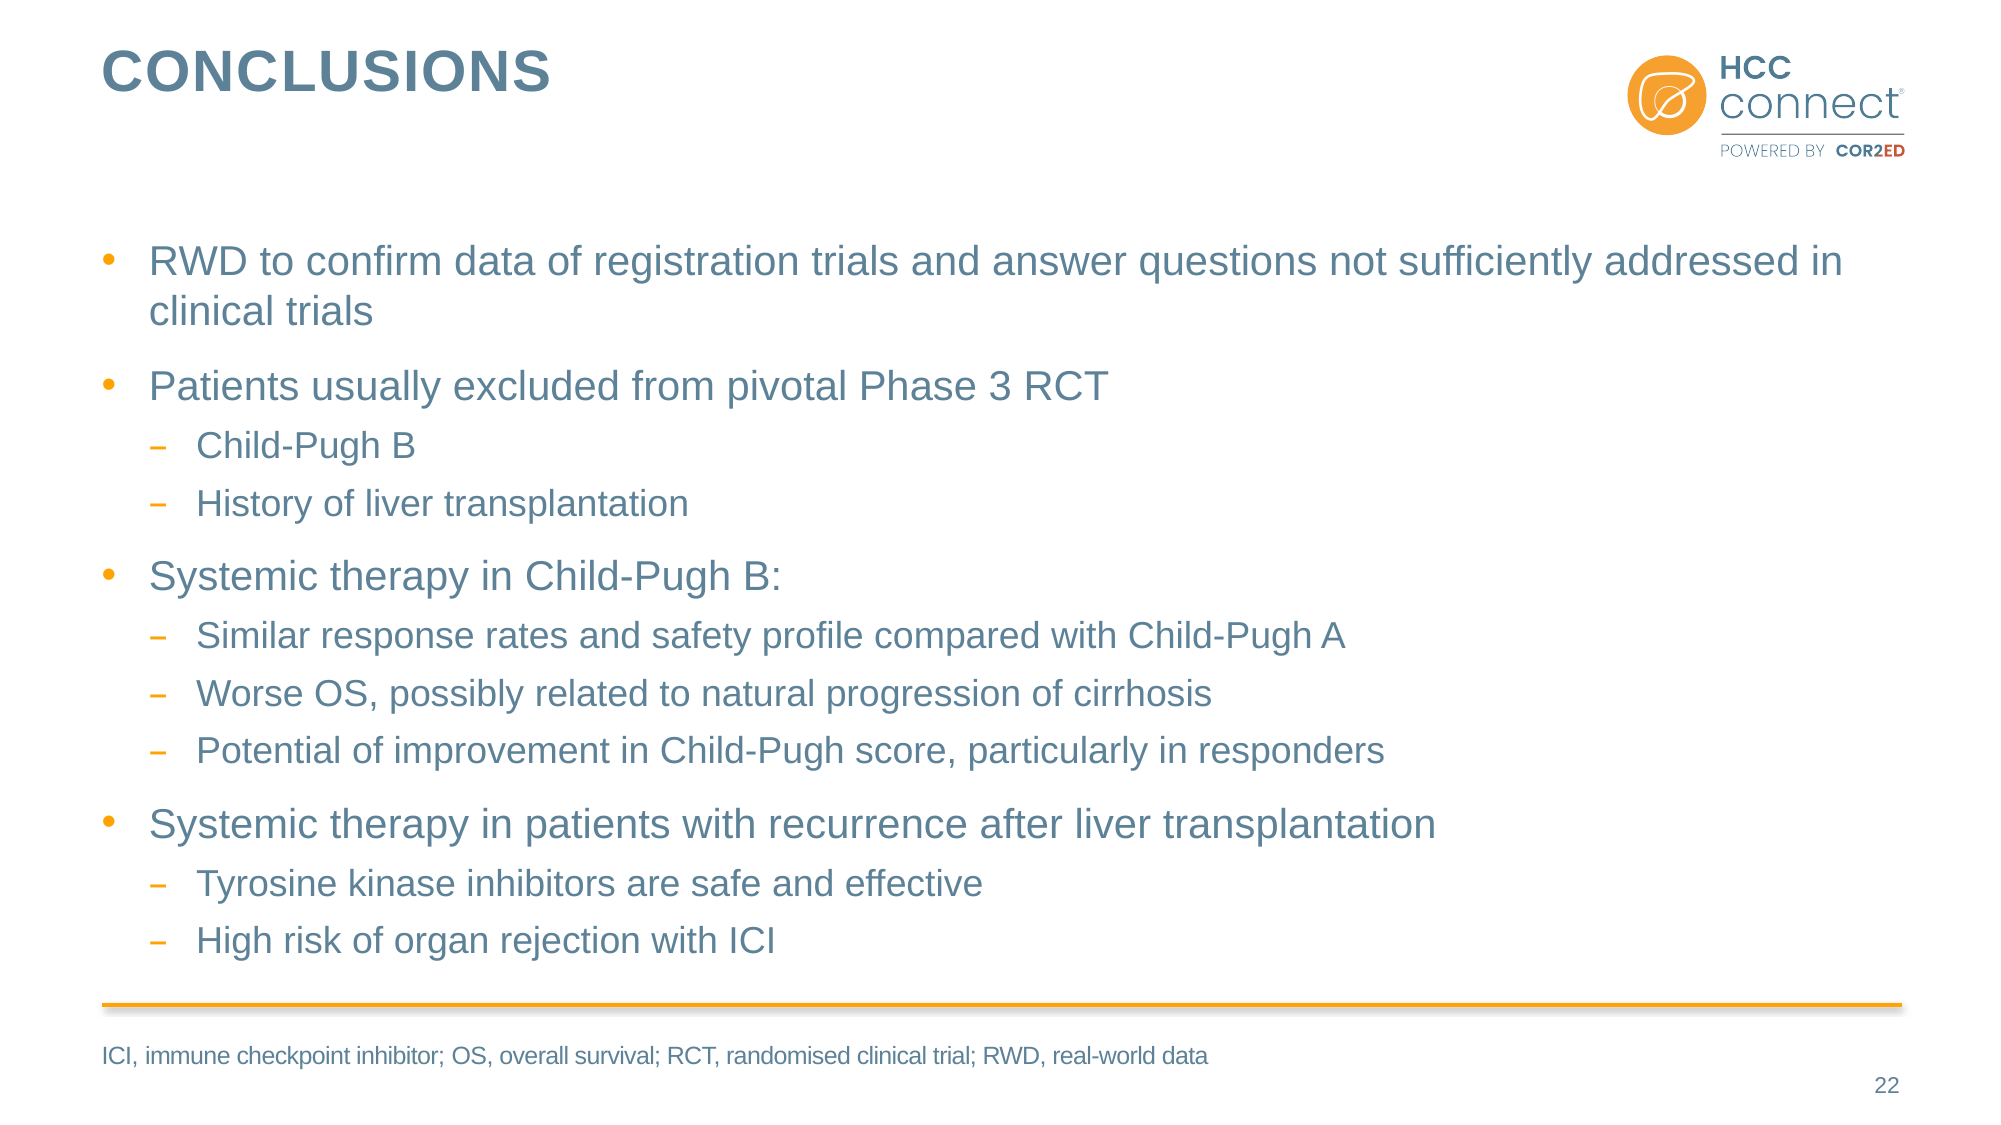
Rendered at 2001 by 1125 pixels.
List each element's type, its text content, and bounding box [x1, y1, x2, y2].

list ICI, immune checkpoint inhibitor; OS, overall survival; RCT, randomised clinical trial; RWD, real-world data [101, 1042, 1434, 1103]
title Conclusions [101, 40, 1536, 173]
slide_number 22 [1771, 1054, 1900, 1115]
list RWD to confirm data of registration trials and answer questions not sufficiently addressed in clinical trials Patients usually excluded from pivotal Phase 3 RCT Child-Pugh B History of liver transplantation Systemic therapy in Child-Pugh B: Similar response rates and safety profile compared with Child-Pugh A Worse OS, possibly related to natural progression of cirrhosis Potential of improvement in Child-Pugh score, particularly in responders Systemic therapy in patients with recurrence after liver transplantation Tyrosine kinase inhibitors are safe and effective High risk of organ rejection with ICI [101, 233, 1901, 977]
picture [1622, 48, 1911, 163]
